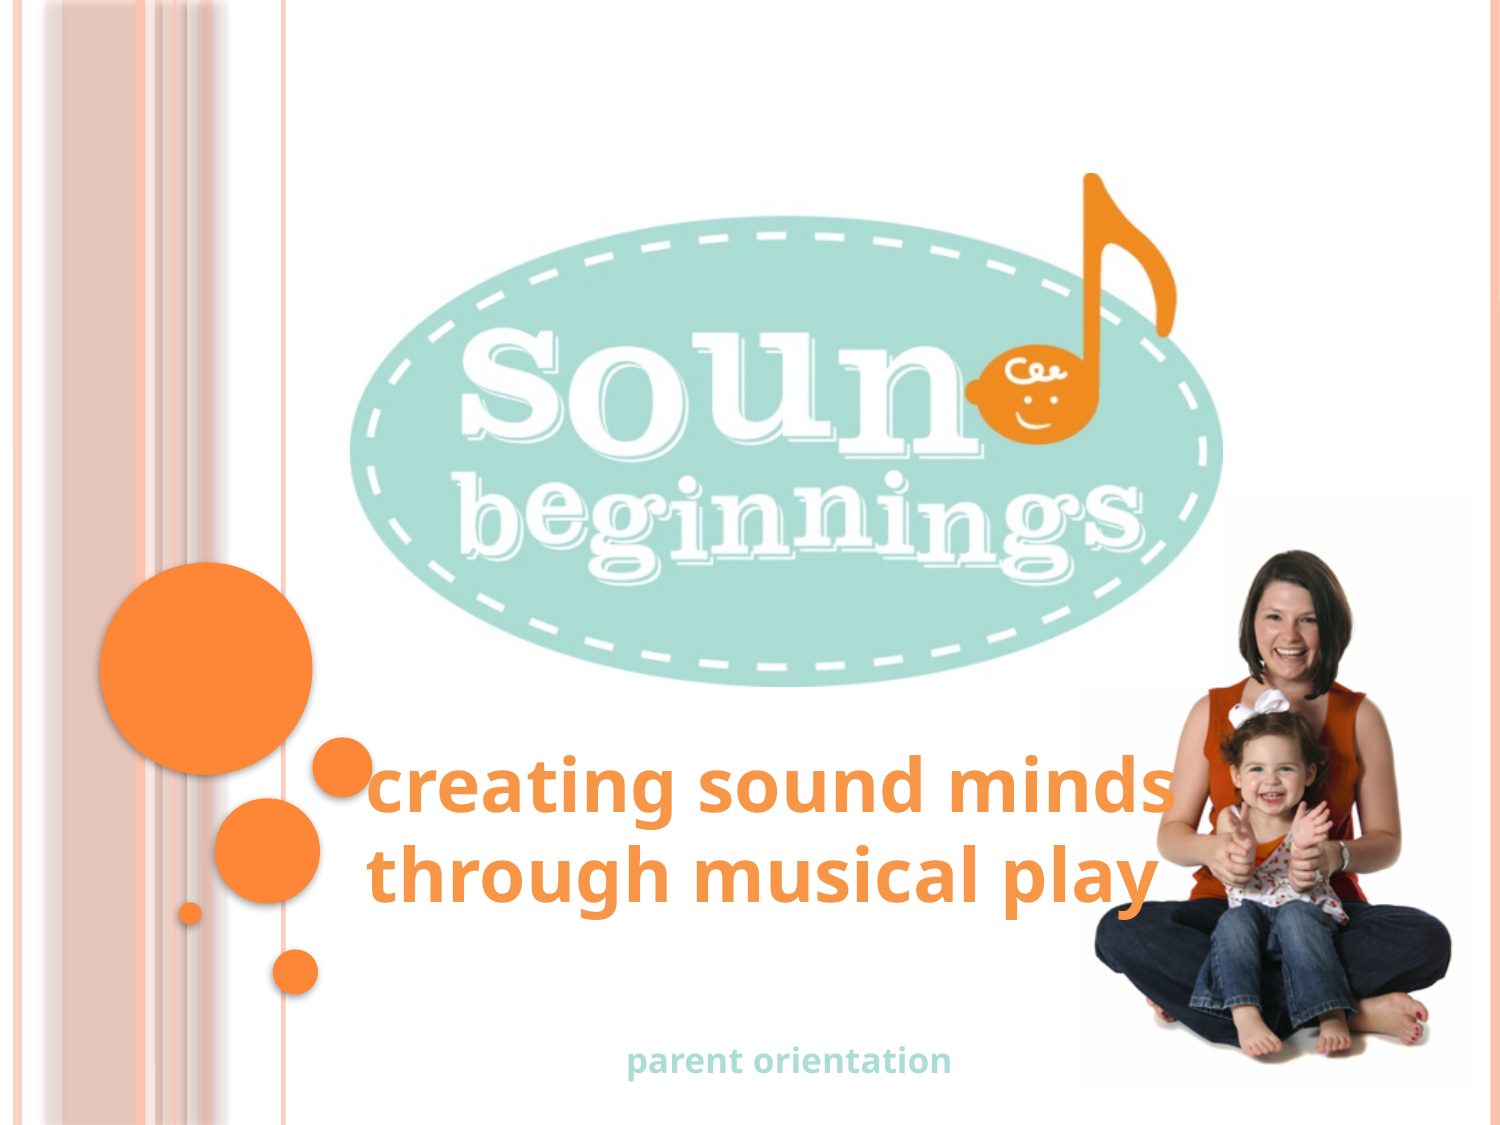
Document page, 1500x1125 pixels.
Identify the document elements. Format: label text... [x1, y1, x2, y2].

text_box creating sound minds through musical play [350, 729, 1069, 925]
picture [350, 172, 1473, 1089]
subtitle parent orientation [257, 1030, 1069, 1088]
